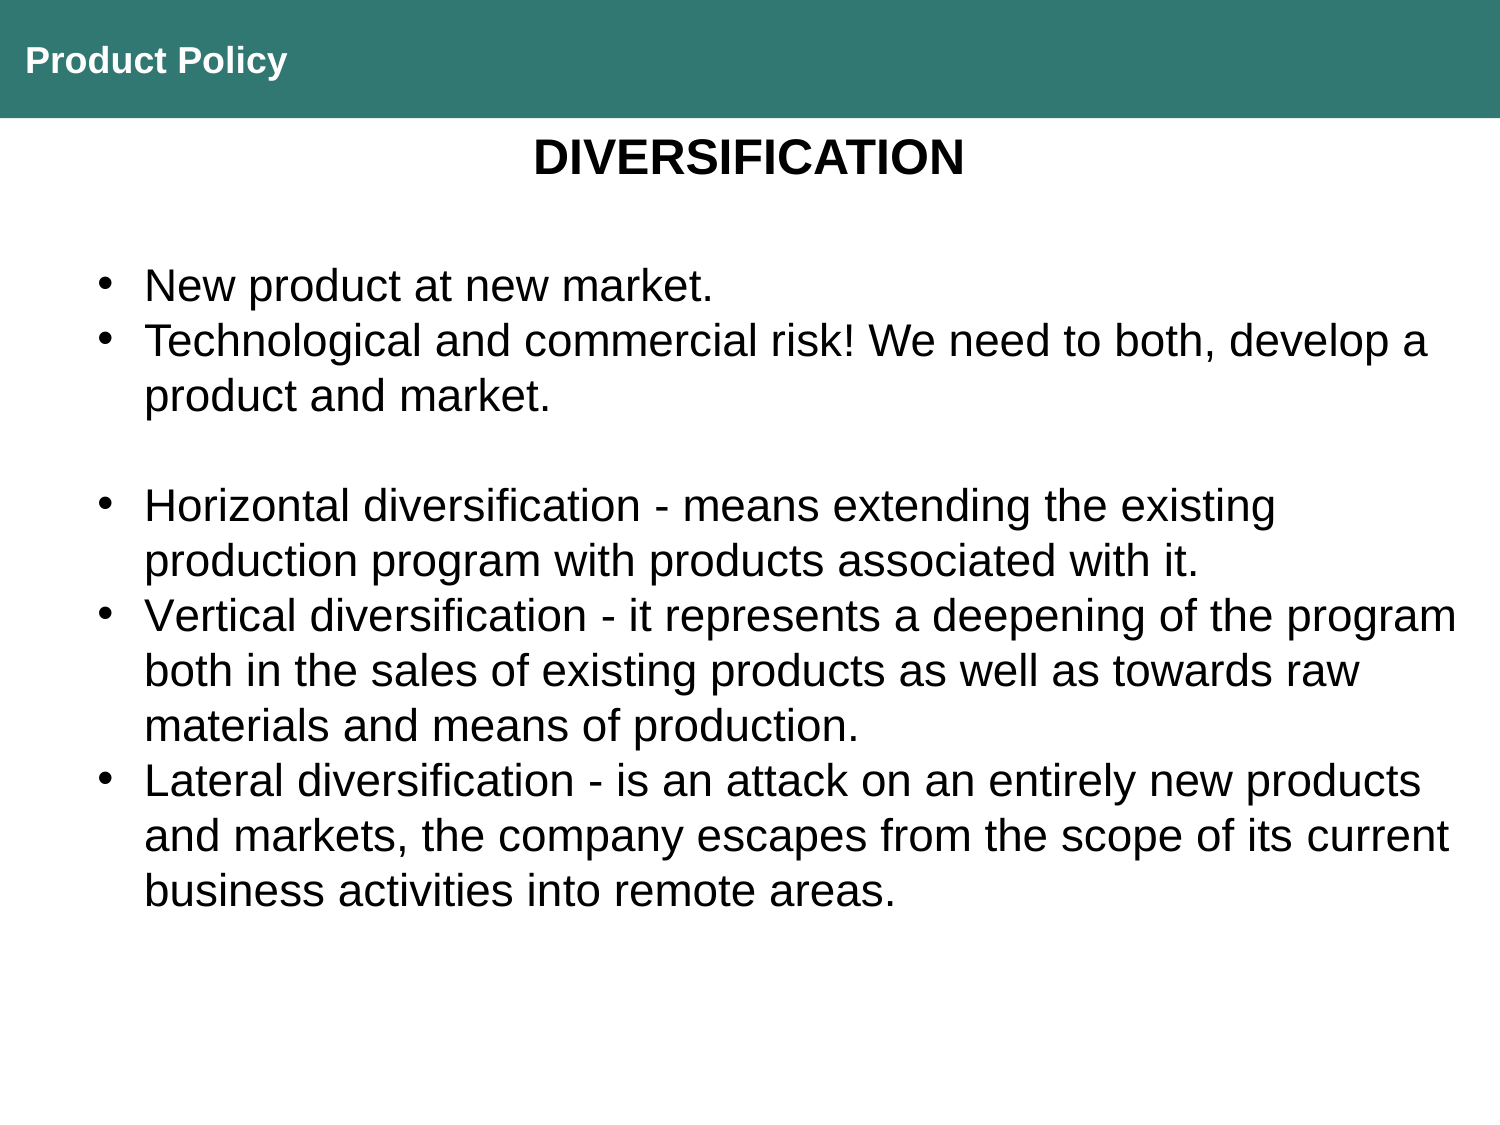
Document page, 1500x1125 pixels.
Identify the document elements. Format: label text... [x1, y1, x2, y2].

text_box DIVERSIFICATION [55, 117, 1444, 193]
text_box Product Policy [0, 0, 1500, 120]
text_box New product at new market. Technological and commercial risk! We need to both, develop a product and market. Horizontal diversification - means extending the existing production program with products associated with it. Vertical diversification - it represents a deepening of the program both in the sales of existing products as well as towards raw materials and means of production. Lateral diversification - is an attack on an entirely new products and markets, the company escapes from the scope of its current business activities into remote areas. [82, 247, 1474, 923]
